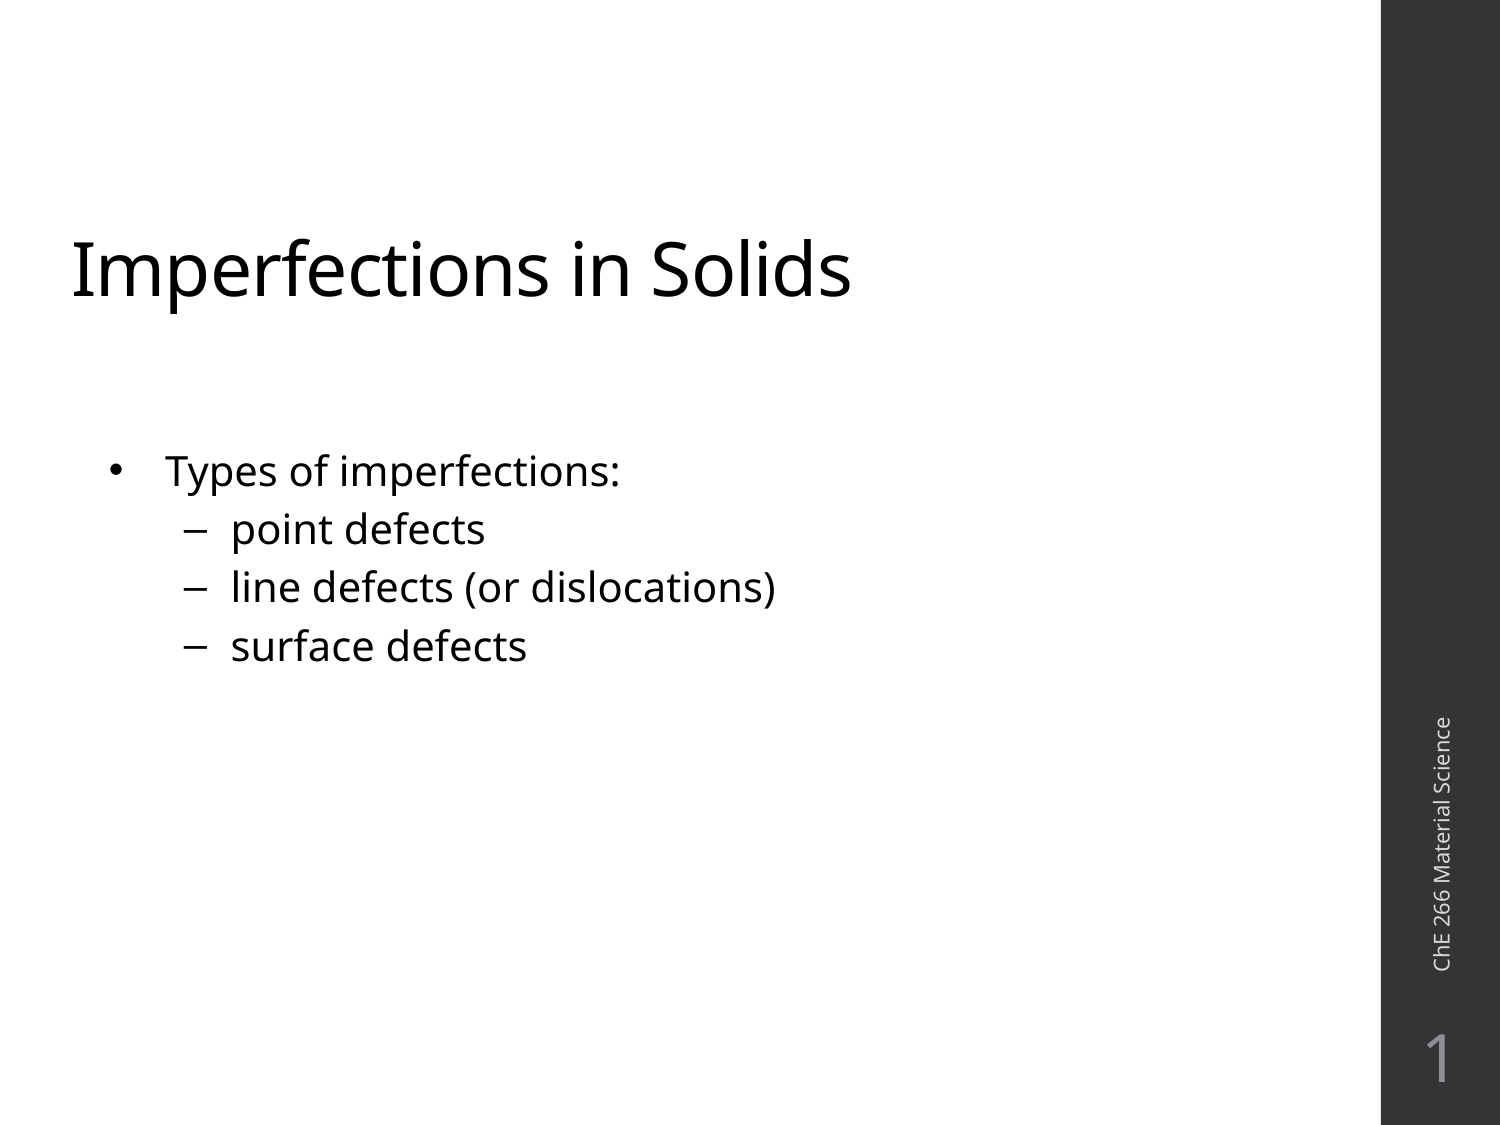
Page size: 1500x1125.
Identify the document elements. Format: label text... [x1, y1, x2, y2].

text_box Types of imperfections: point defects line defects (or dislocations) surface defects [93, 320, 1407, 662]
footer ChE 266 Material Science [1418, 400, 1464, 988]
slide_number 1 [1384, 1012, 1498, 1110]
title Imperfections in Solids [56, 132, 1407, 321]
